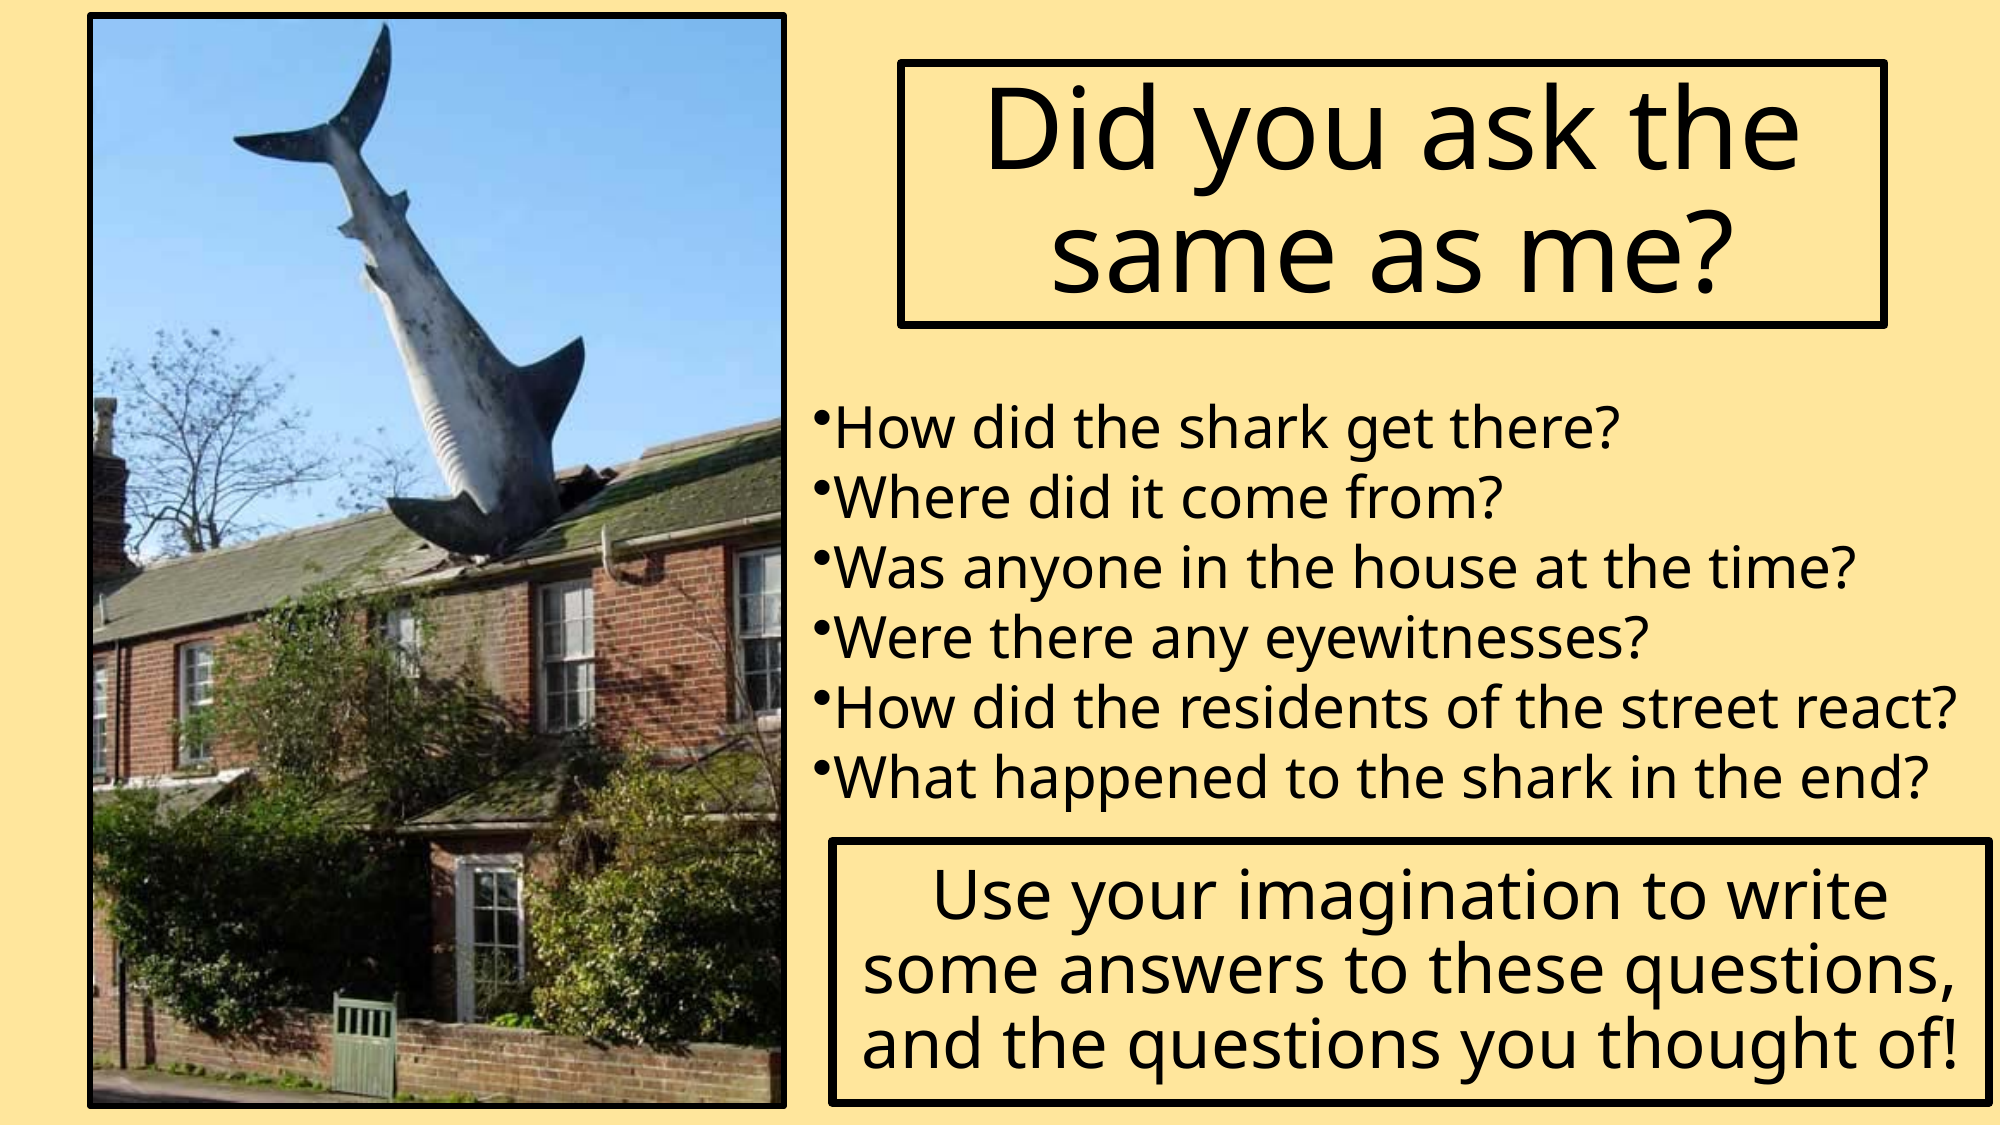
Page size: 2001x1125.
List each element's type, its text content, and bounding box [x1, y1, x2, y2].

text_box Use your imagination to write some answers to these questions, and the questions you thought of! [832, 840, 1990, 1103]
picture [93, 18, 781, 1103]
title Did you ask the same as me? [901, 63, 1885, 325]
text_box How did the shark get there? Where did it come from? Was anyone in the house at the time? Were there any eyewitnesses? How did the residents of the street react? What happened to the shark in the end? [797, 382, 1988, 818]
